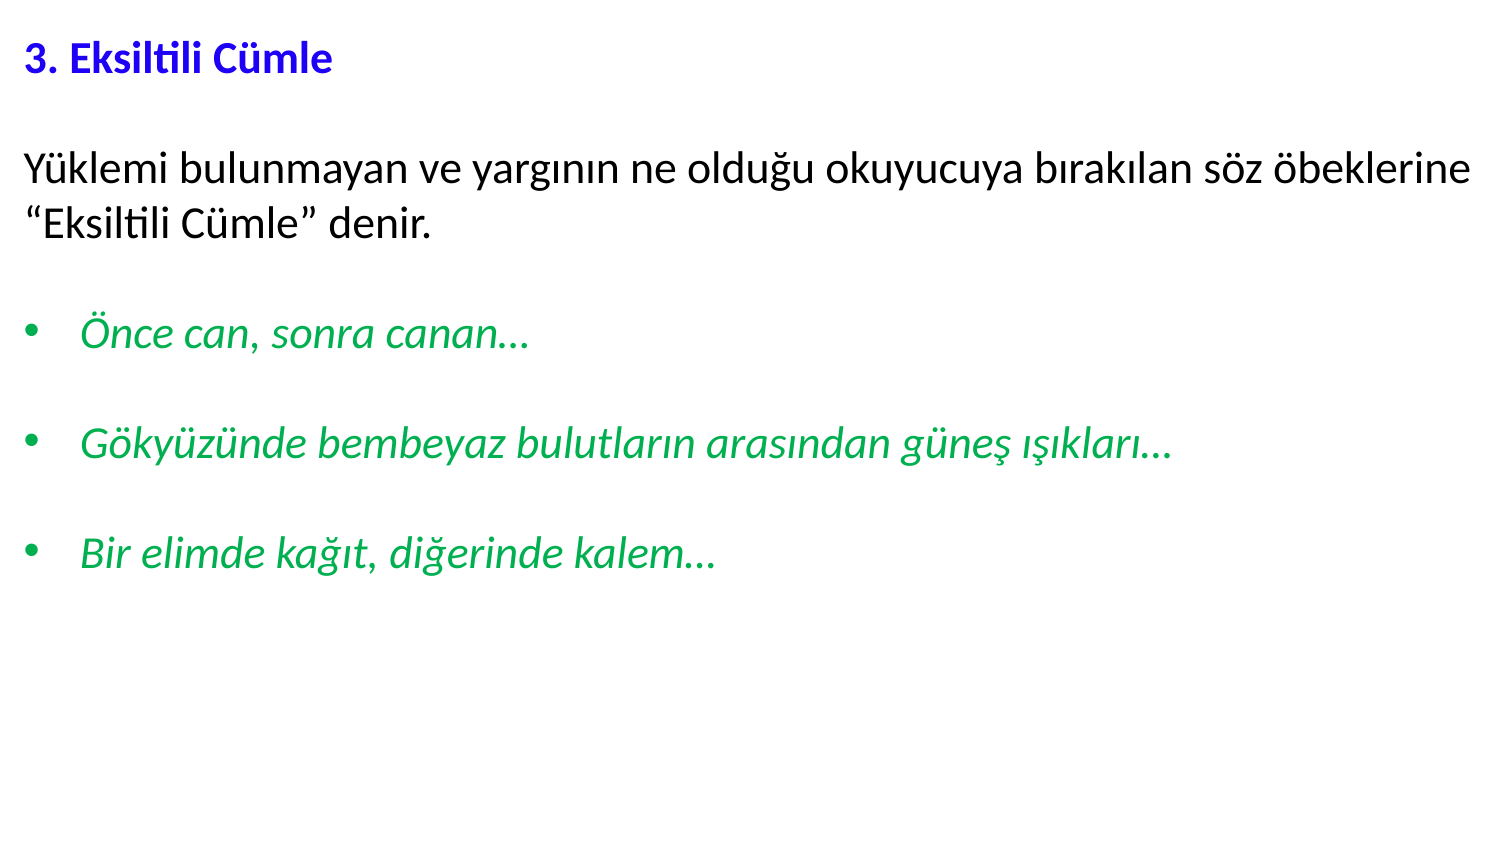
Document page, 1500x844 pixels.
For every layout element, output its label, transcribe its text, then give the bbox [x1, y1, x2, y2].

text_box 3. Eksiltili Cümle Yüklemi bulunmayan ve yargının ne olduğu okuyucuya bırakılan söz öbeklerine “Eksiltili Cümle” denir. Önce can, sonra canan… Gökyüzünde bembeyaz bulutların arasından güneş ışıkları… Bir elimde kağıt, diğerinde kalem… [8, 20, 1492, 640]
